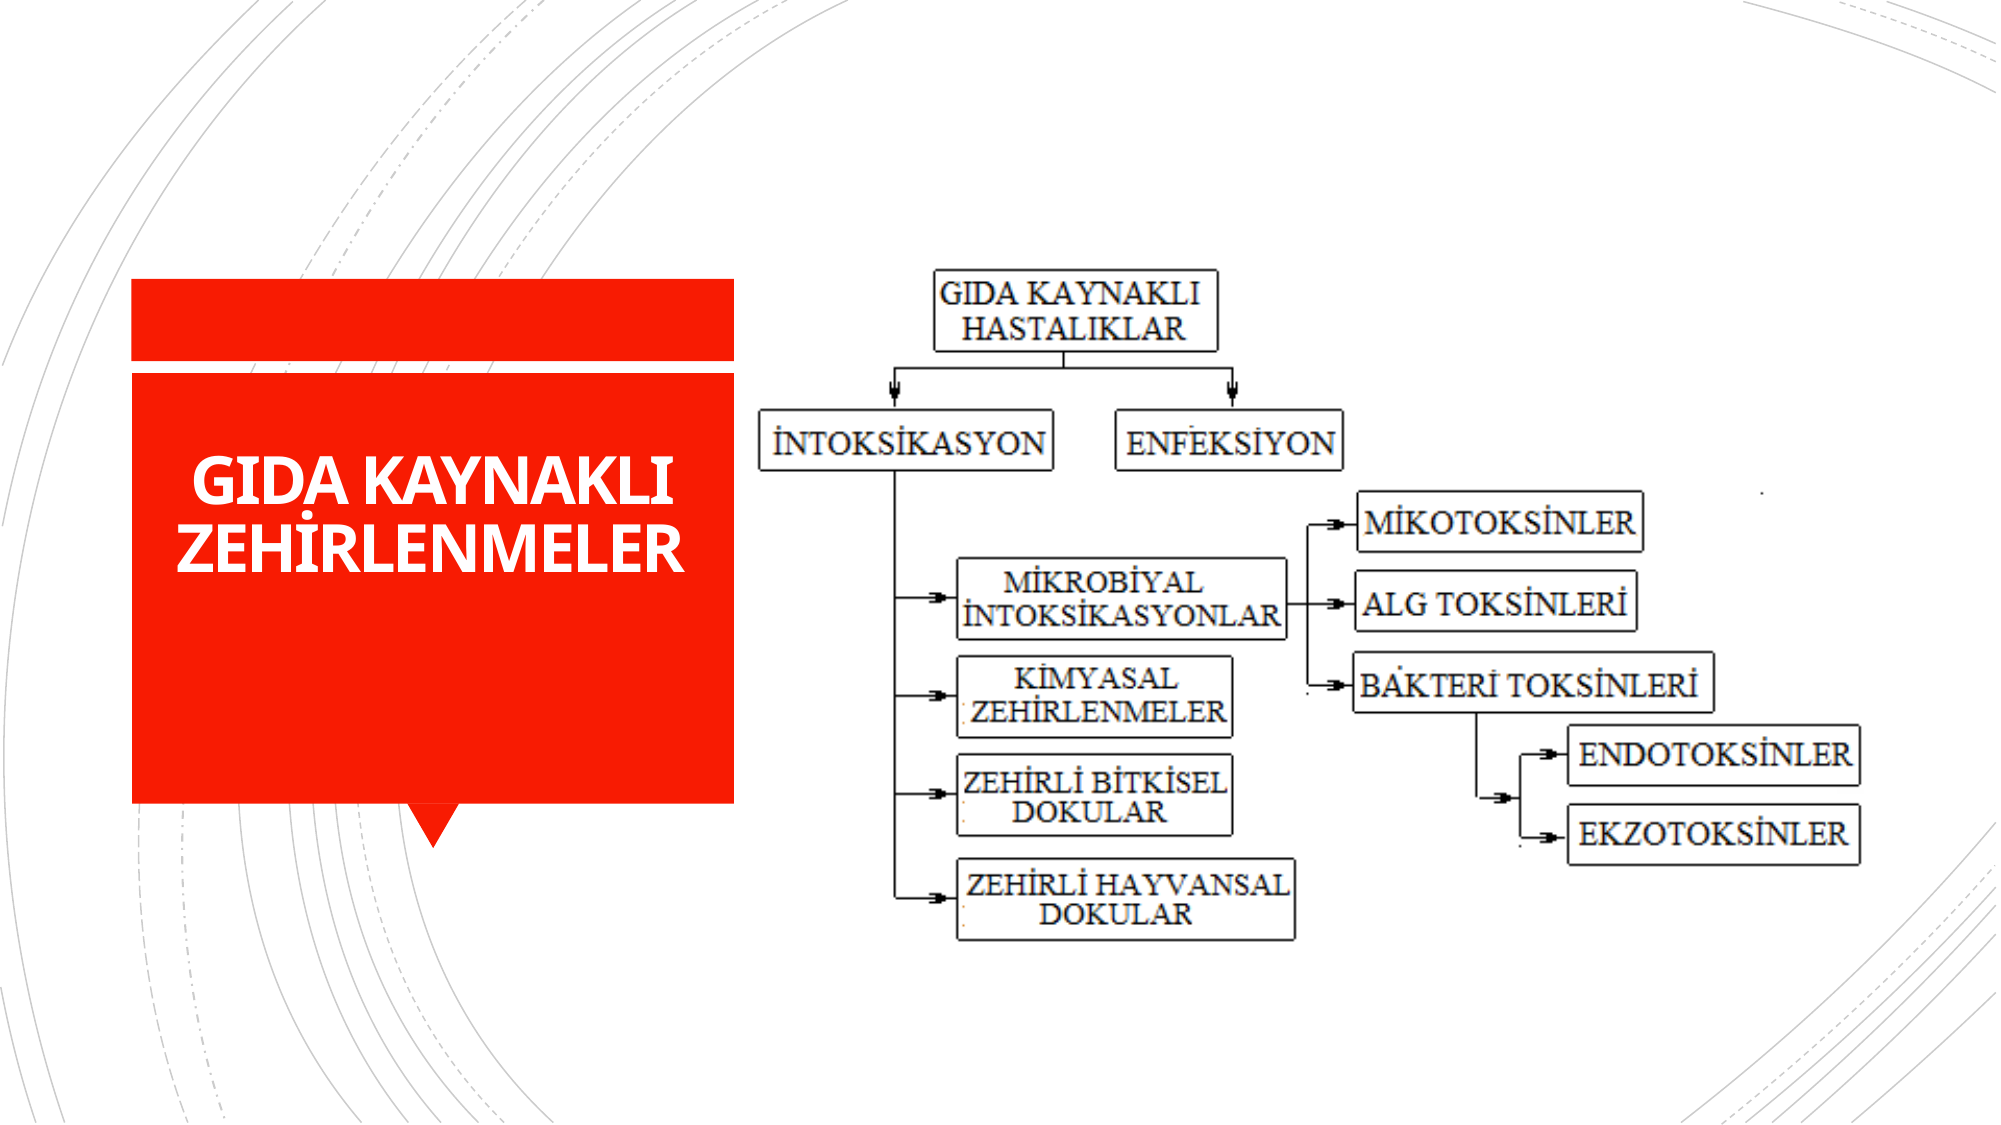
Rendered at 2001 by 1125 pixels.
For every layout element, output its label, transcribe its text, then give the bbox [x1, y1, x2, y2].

title GIDA KAYNAKLI ZEHİRLENMELER [120, 357, 742, 760]
picture [742, 257, 1875, 950]
